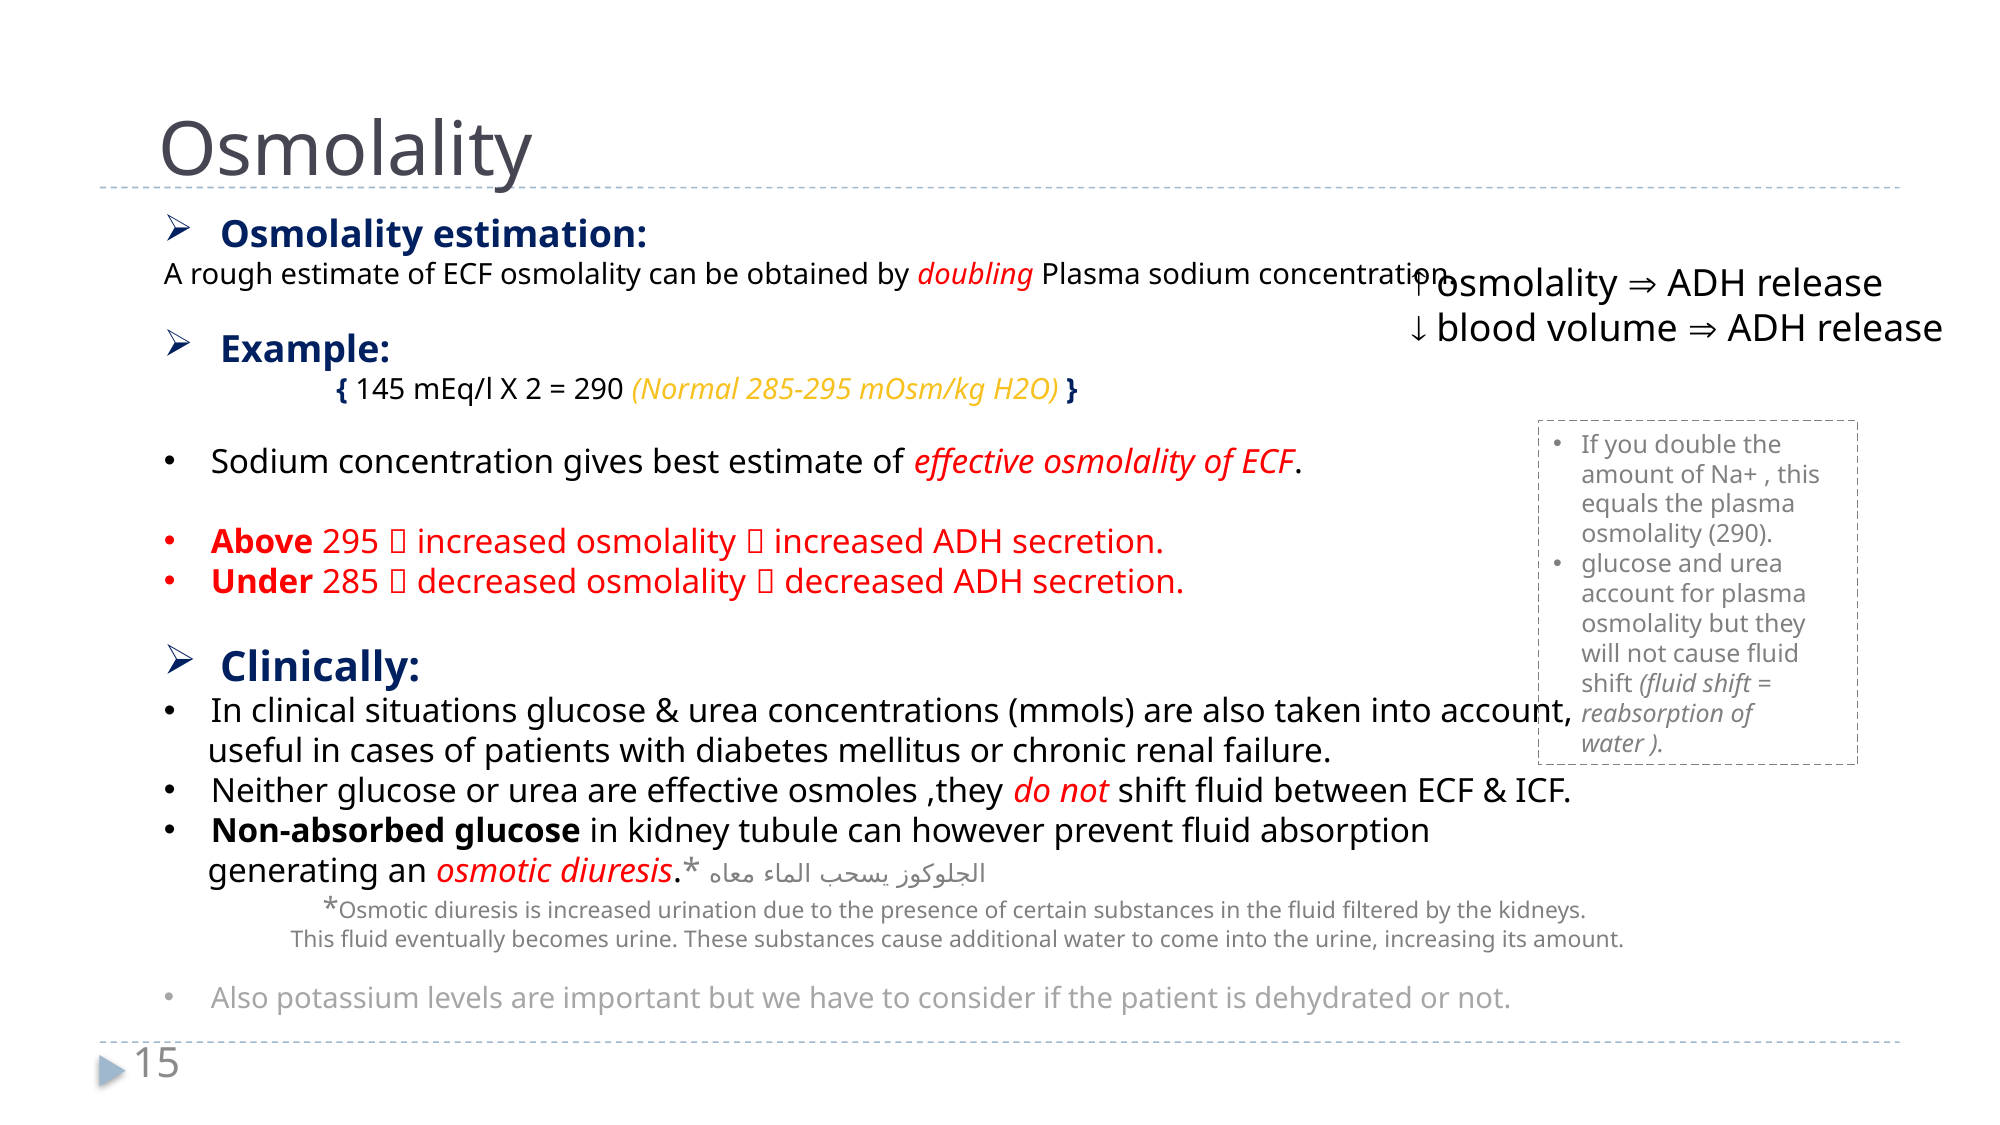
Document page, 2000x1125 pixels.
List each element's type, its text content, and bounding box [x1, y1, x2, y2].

text_box Osmolality [0, 93, 692, 199]
text_box Osmolality estimation: A rough estimate of ECF osmolality can be obtained by doubling Plasma sodium concentration. Example: { 145 mEq/l X 2 = 290 (Normal 285-295 mOsm/kg H2O) } Sodium concentration gives best estimate of effective osmolality of ECF. Above 295  increased osmolality  increased ADH secretion. Under 285  decreased osmolality  decreased ADH secretion. Clinically: In clinical situations glucose & urea concentrations (mmols) are also taken into account, useful in cases of patients with diabetes mellitus or chronic renal failure. Neither glucose or urea are effective osmoles ,they do not shift fluid between ECF & ICF. Non-absorbed glucose in kidney tubule can however prevent fluid absorption generating an osmotic diuresis.* الجلوكوز يسحب الماء معاه *Osmotic diuresis is increased urination due to the presence of certain substances in the fluid filtered by the kidneys. This fluid eventually becomes urine. These substances cause additional water to come into the urine, increasing its amount. Also potassium levels are important but we have to consider if the patient is dehydrated or not. [149, 202, 1768, 1067]
text_box If you double the amount of Na+ , this equals the plasma osmolality (290). glucose and urea account for plasma osmolality but they will not cause fluid shift (fluid shift = reabsorption of water ). [1538, 420, 1858, 765]
text_box  osmolality  ADH release  blood volume  ADH release [1396, 251, 2000, 357]
slide_number 15 [115, 1027, 681, 1125]
